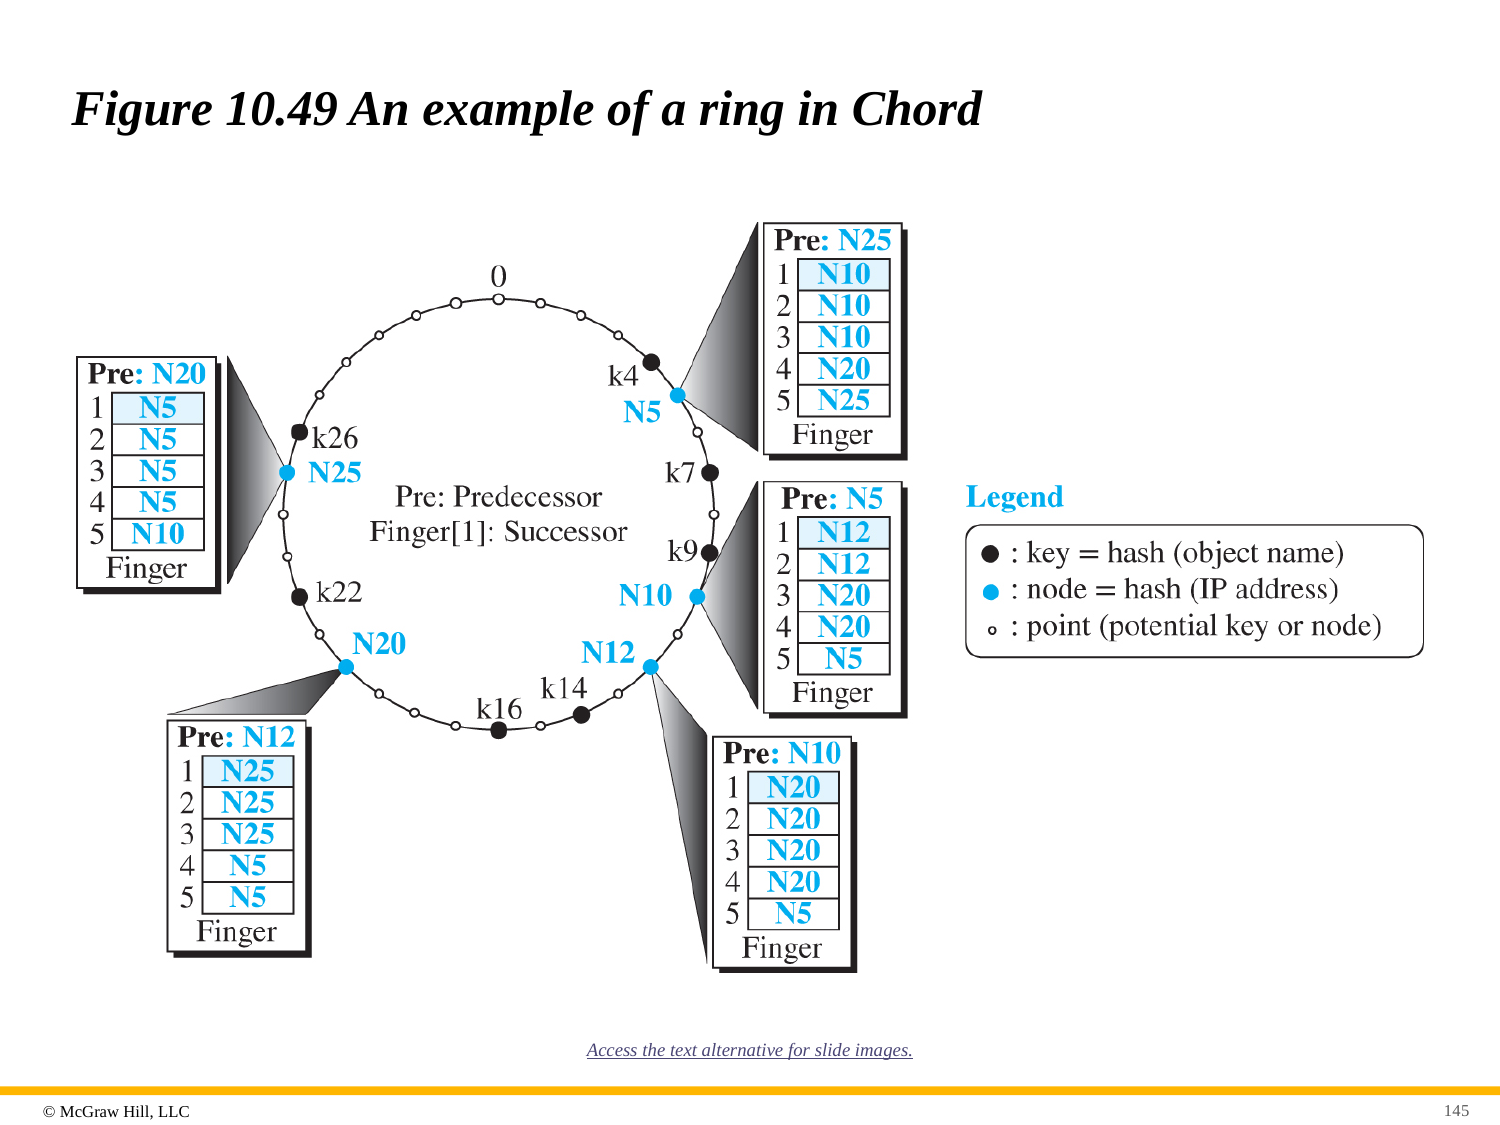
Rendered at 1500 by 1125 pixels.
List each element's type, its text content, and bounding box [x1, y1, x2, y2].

slide_number 145 [1418, 1096, 1477, 1123]
list Access the text alternative for slide images. [525, 1033, 975, 1066]
title Figure 10.49 An example of a ring in Chord [56, 50, 1444, 162]
picture [76, 222, 1424, 973]
